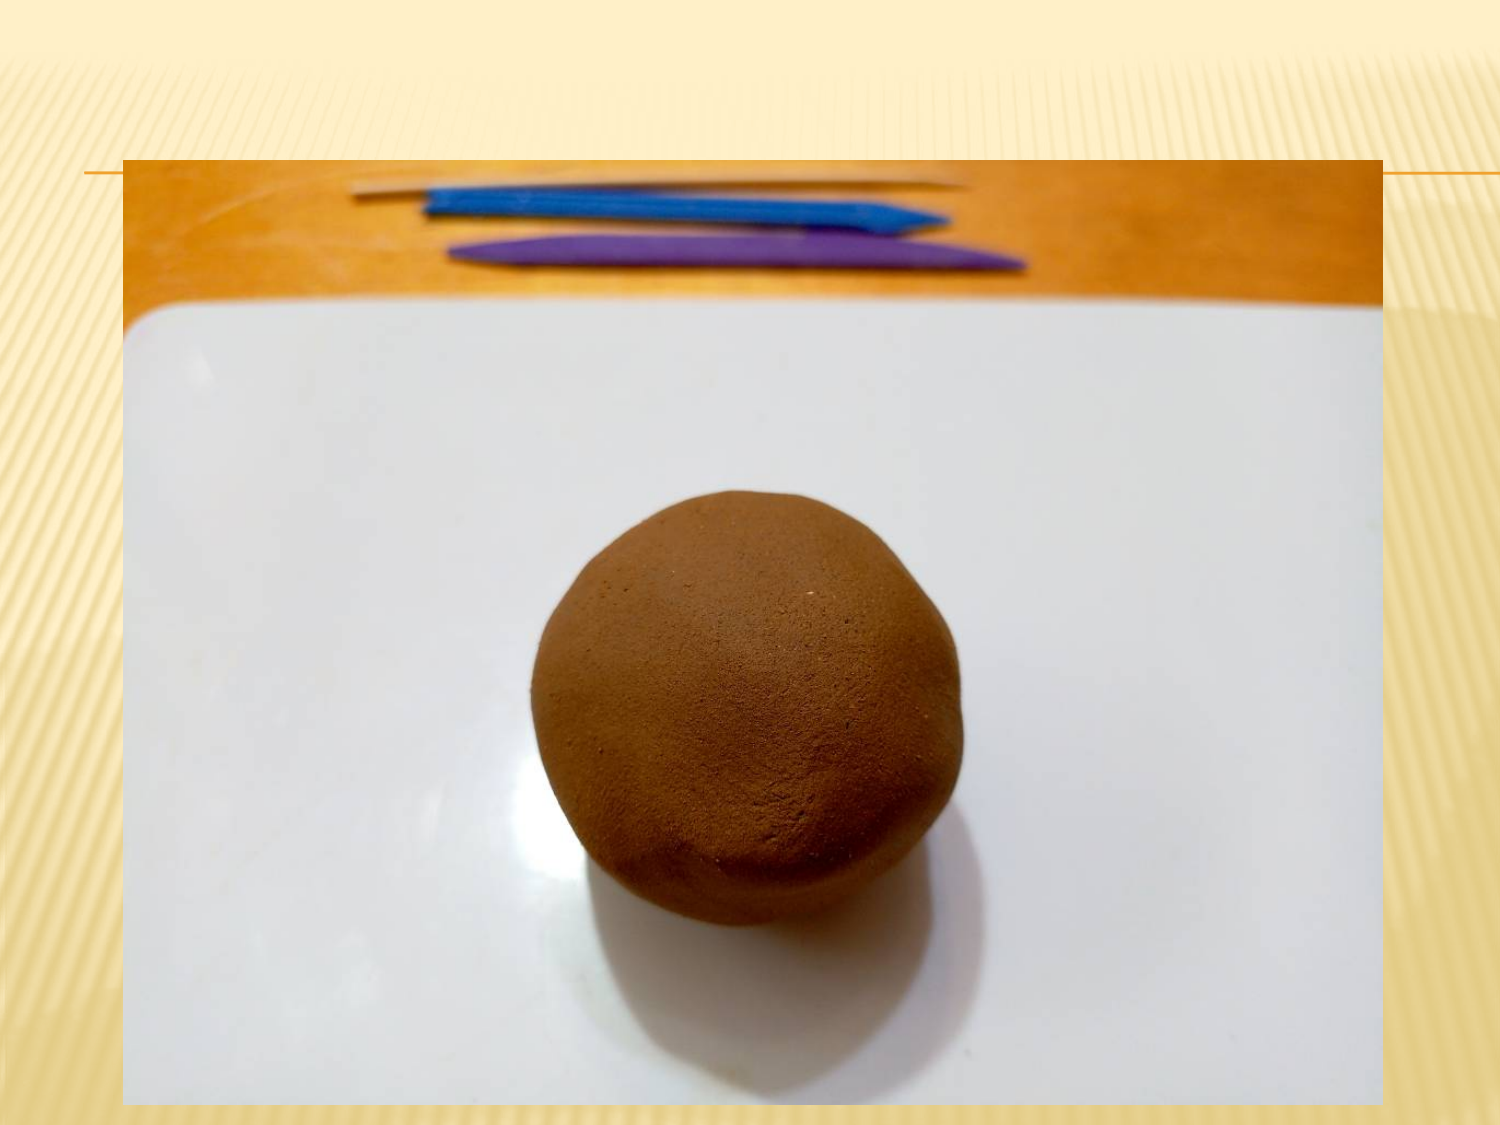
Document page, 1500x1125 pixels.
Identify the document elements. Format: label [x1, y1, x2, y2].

list [123, 160, 1384, 1106]
